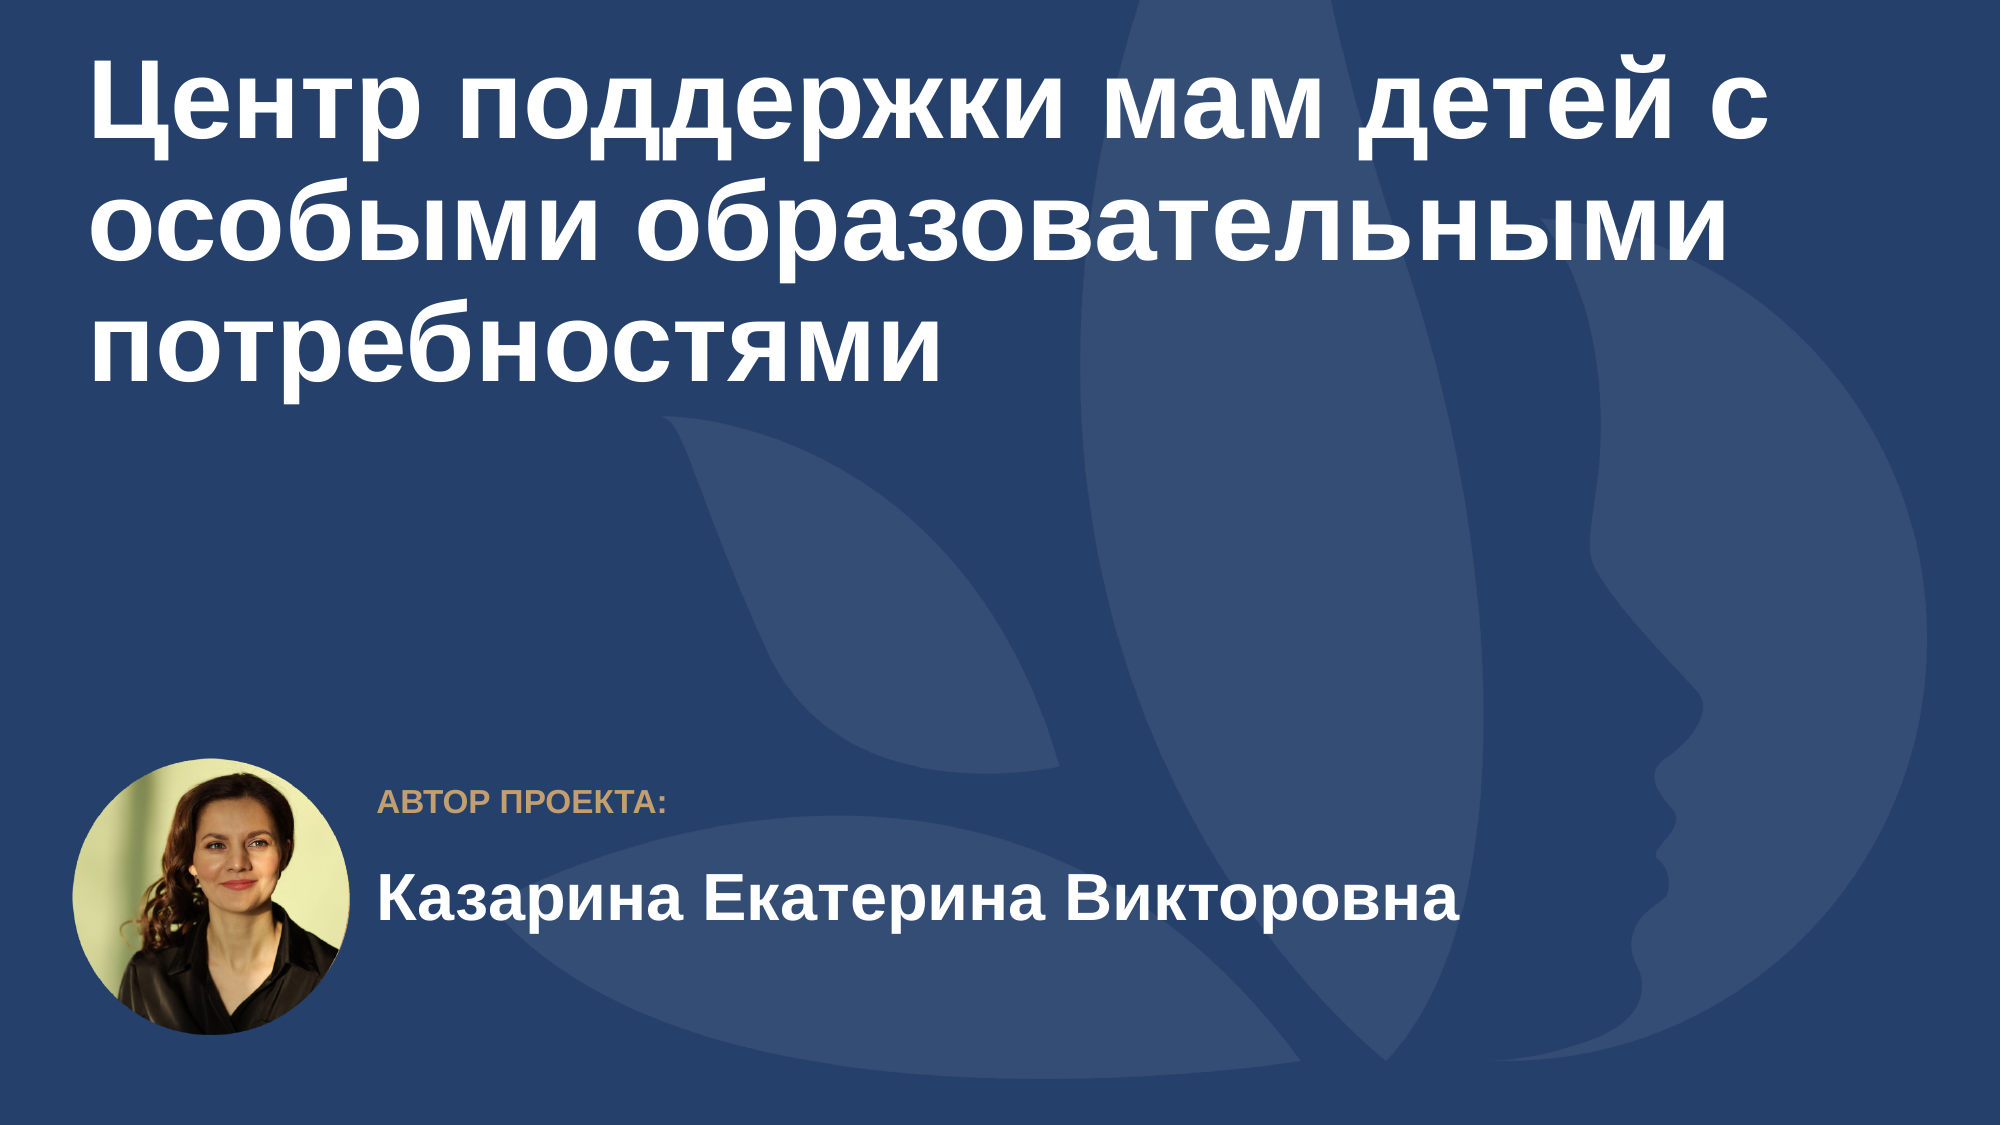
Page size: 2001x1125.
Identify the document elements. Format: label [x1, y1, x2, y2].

text_box [0, 0, 2000, 1125]
picture [71, 758, 349, 1035]
